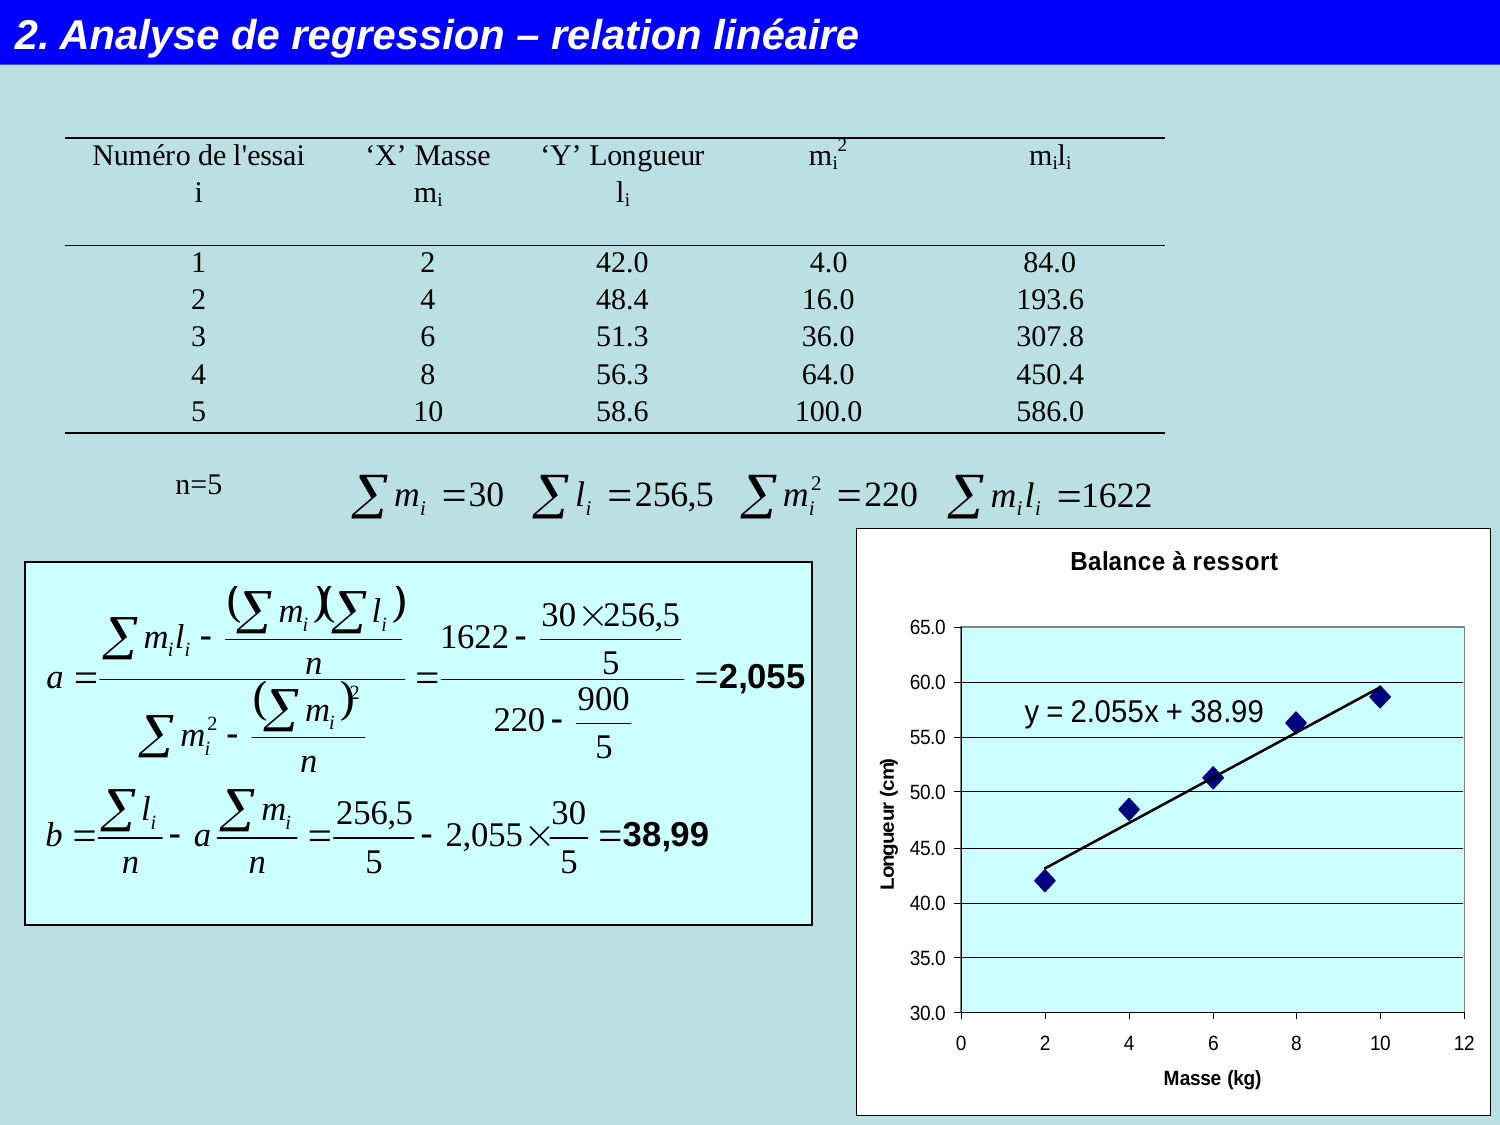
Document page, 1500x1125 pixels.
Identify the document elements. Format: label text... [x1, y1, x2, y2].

text_box [24, 562, 813, 925]
text_box 2. Analyse de regression – relation linéaire [0, 0, 1500, 65]
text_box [62, 137, 1475, 597]
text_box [847, 518, 1500, 1125]
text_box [41, 586, 813, 881]
